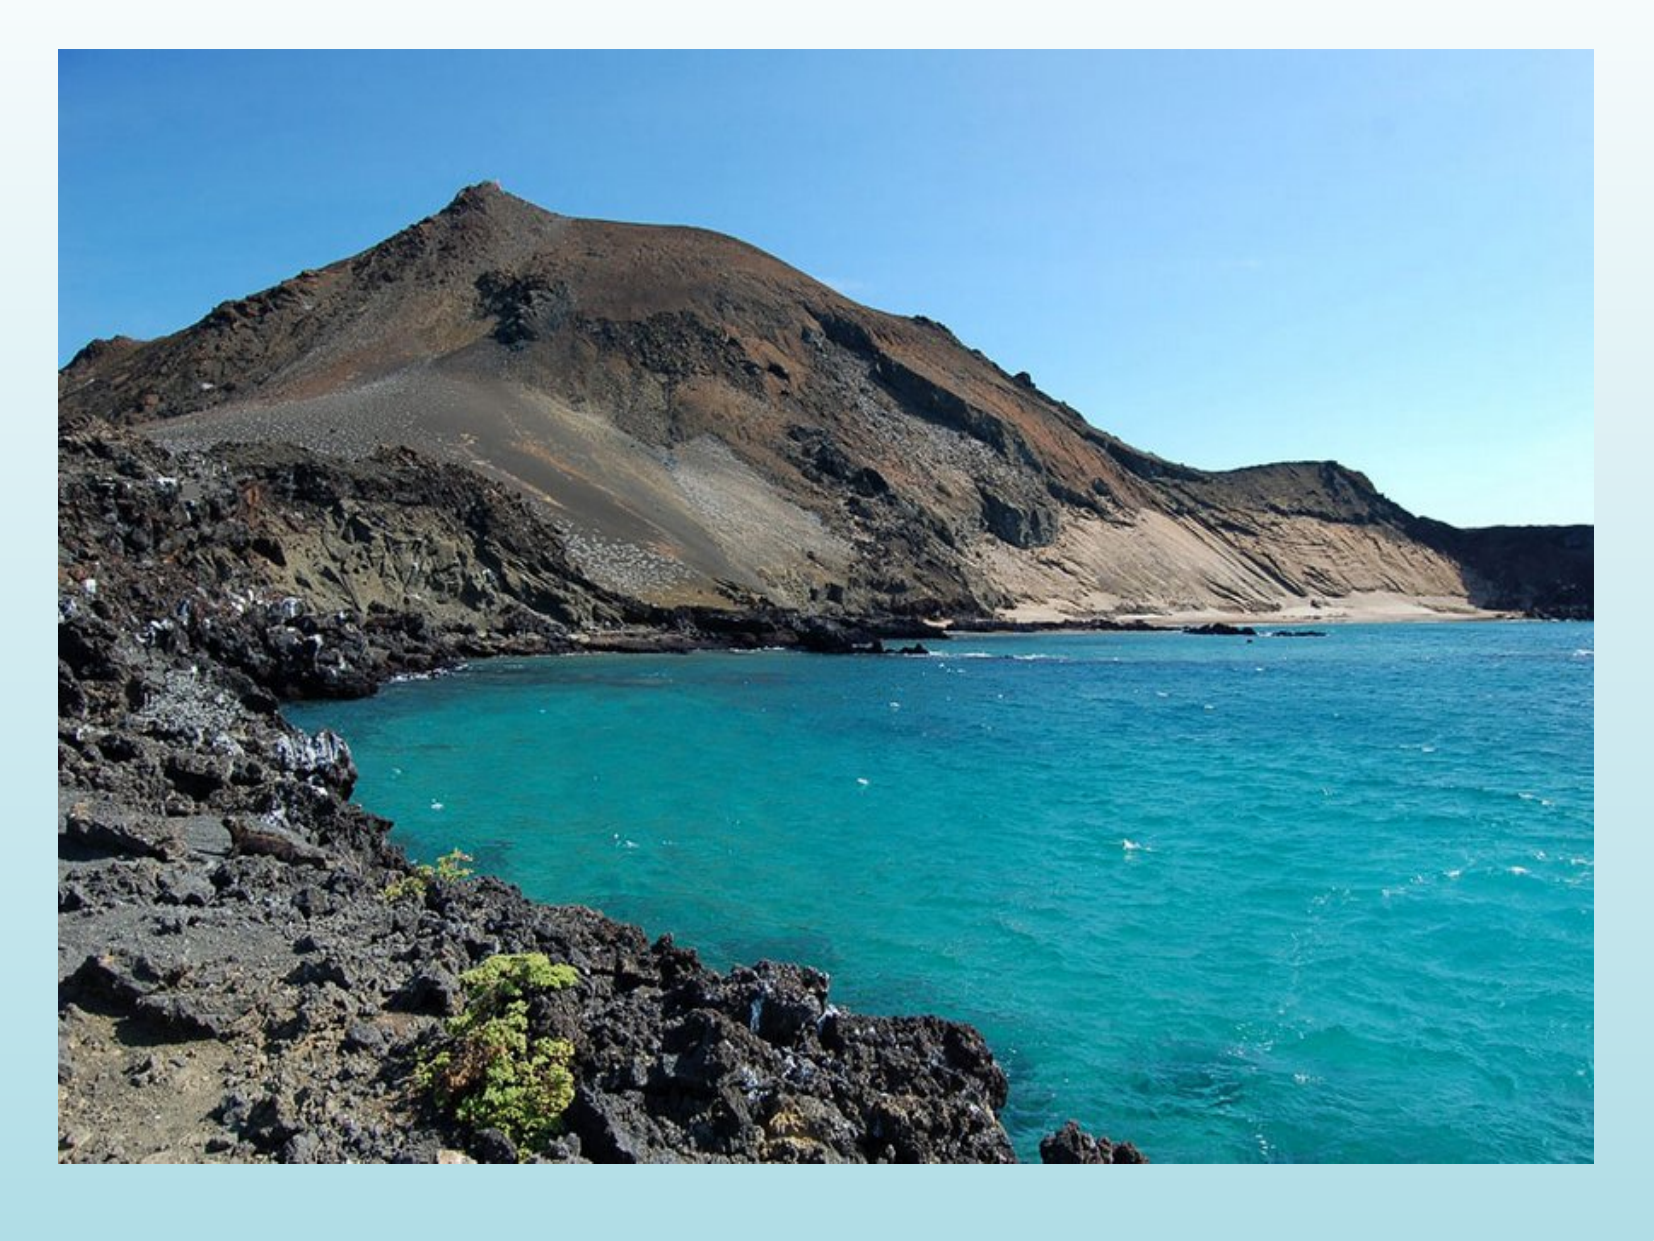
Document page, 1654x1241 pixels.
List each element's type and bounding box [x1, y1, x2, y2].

picture [58, 49, 1594, 1164]
